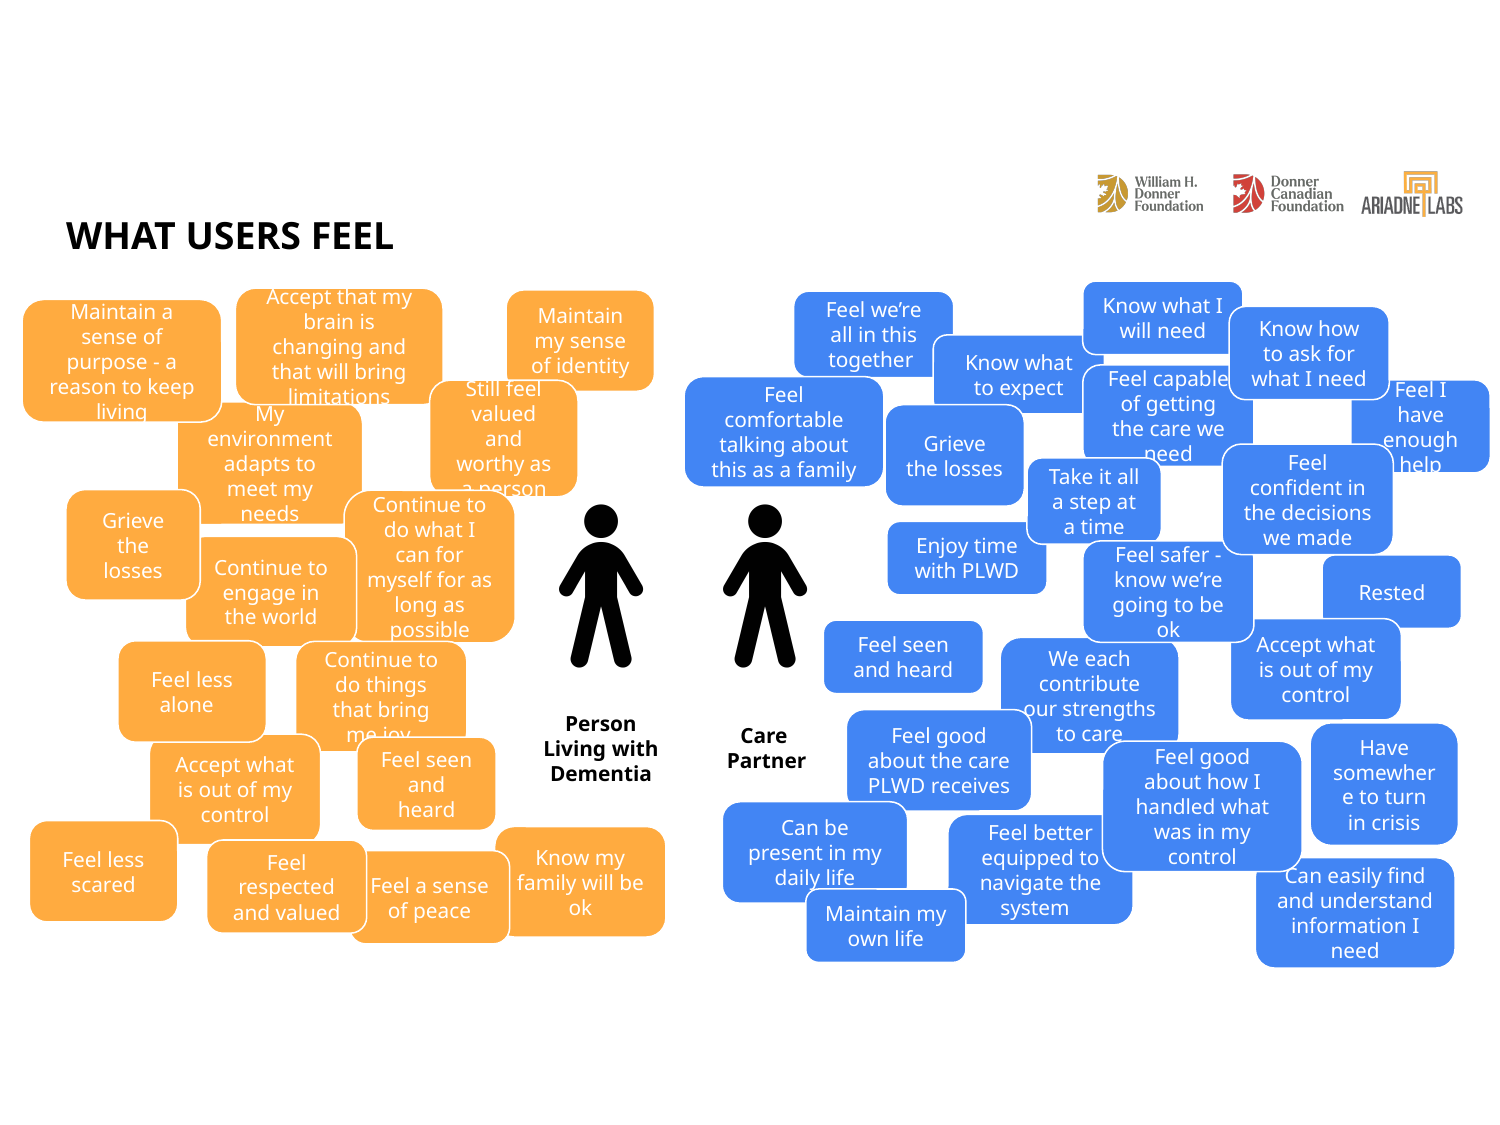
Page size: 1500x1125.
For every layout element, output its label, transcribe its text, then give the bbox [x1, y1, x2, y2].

text_box Can easily find and understand information I need [1255, 857, 1456, 969]
text_box Accept that my brain is changing and that will bring limitations [235, 288, 444, 405]
text_box Feel a sense of peace [351, 850, 510, 944]
text_box We each contribute our strengths to care [1000, 637, 1180, 755]
text_box Know what I will need [1082, 281, 1243, 355]
text_box Feel good about how I handled what was in my control [1102, 741, 1303, 872]
text_box Still feel valued and worthy as a person [429, 380, 579, 497]
text_box Maintain my sense of identity [506, 289, 655, 392]
text_box Feel I have enough help [1350, 379, 1491, 474]
picture [1080, 156, 1468, 231]
text_box Know how to ask for what I need [1229, 306, 1390, 400]
text_box My environment adapts to meet my needs [177, 401, 363, 525]
text_box Rested [1322, 554, 1462, 629]
text_box Care Partner [686, 701, 847, 795]
text_box Maintain a sense of purpose - a reason to keep living [22, 299, 222, 423]
text_box Continue to do things that bring me joy [295, 641, 467, 752]
text_box Feel seen and heard [356, 737, 497, 831]
text_box Feel capable of getting the care we need [1082, 364, 1254, 467]
text_box Feel safer - know we’re going to be ok [1082, 540, 1254, 643]
text_box Take it all a step at a time [1026, 457, 1162, 545]
text_box Feel confident in the decisions we made [1222, 444, 1394, 555]
text_box Feel good about the care PLWD receives [846, 709, 1032, 812]
text_box Know what to expect [933, 334, 1105, 414]
text_box Continue to engage in the world [185, 536, 357, 647]
text_box Can be present in my daily life [722, 801, 908, 904]
text_box Grieve the losses [885, 404, 1025, 507]
text_box Grieve the losses [65, 489, 201, 601]
text_box Accept what is out of my control [1230, 618, 1402, 721]
text_box Accept what is out of my control [149, 734, 321, 845]
text_box Feel comfortable talking about this as a family [684, 376, 884, 488]
text_box Feel seen and heard [823, 620, 984, 694]
text_box Feel less scared [29, 820, 178, 922]
title WHAT USERS FEEL [51, 176, 1449, 293]
text_box Enjoy time with PLWD [886, 521, 1048, 595]
text_box Feel respected and valued [206, 840, 367, 934]
text_box Feel we’re all in this together [793, 291, 954, 378]
text_box Person Living with Dementia [520, 701, 682, 795]
text_box Have somewhere to turn in crisis [1310, 722, 1459, 846]
picture [514, 500, 851, 672]
text_box Know my family will be ok [494, 826, 666, 938]
text_box Maintain my own life [805, 888, 966, 963]
text_box Feel less alone [117, 640, 267, 743]
text_box Feel better equipped to navigate the system [947, 814, 1134, 925]
text_box Continue to do what I can for myself for as long as possible [344, 490, 511, 643]
